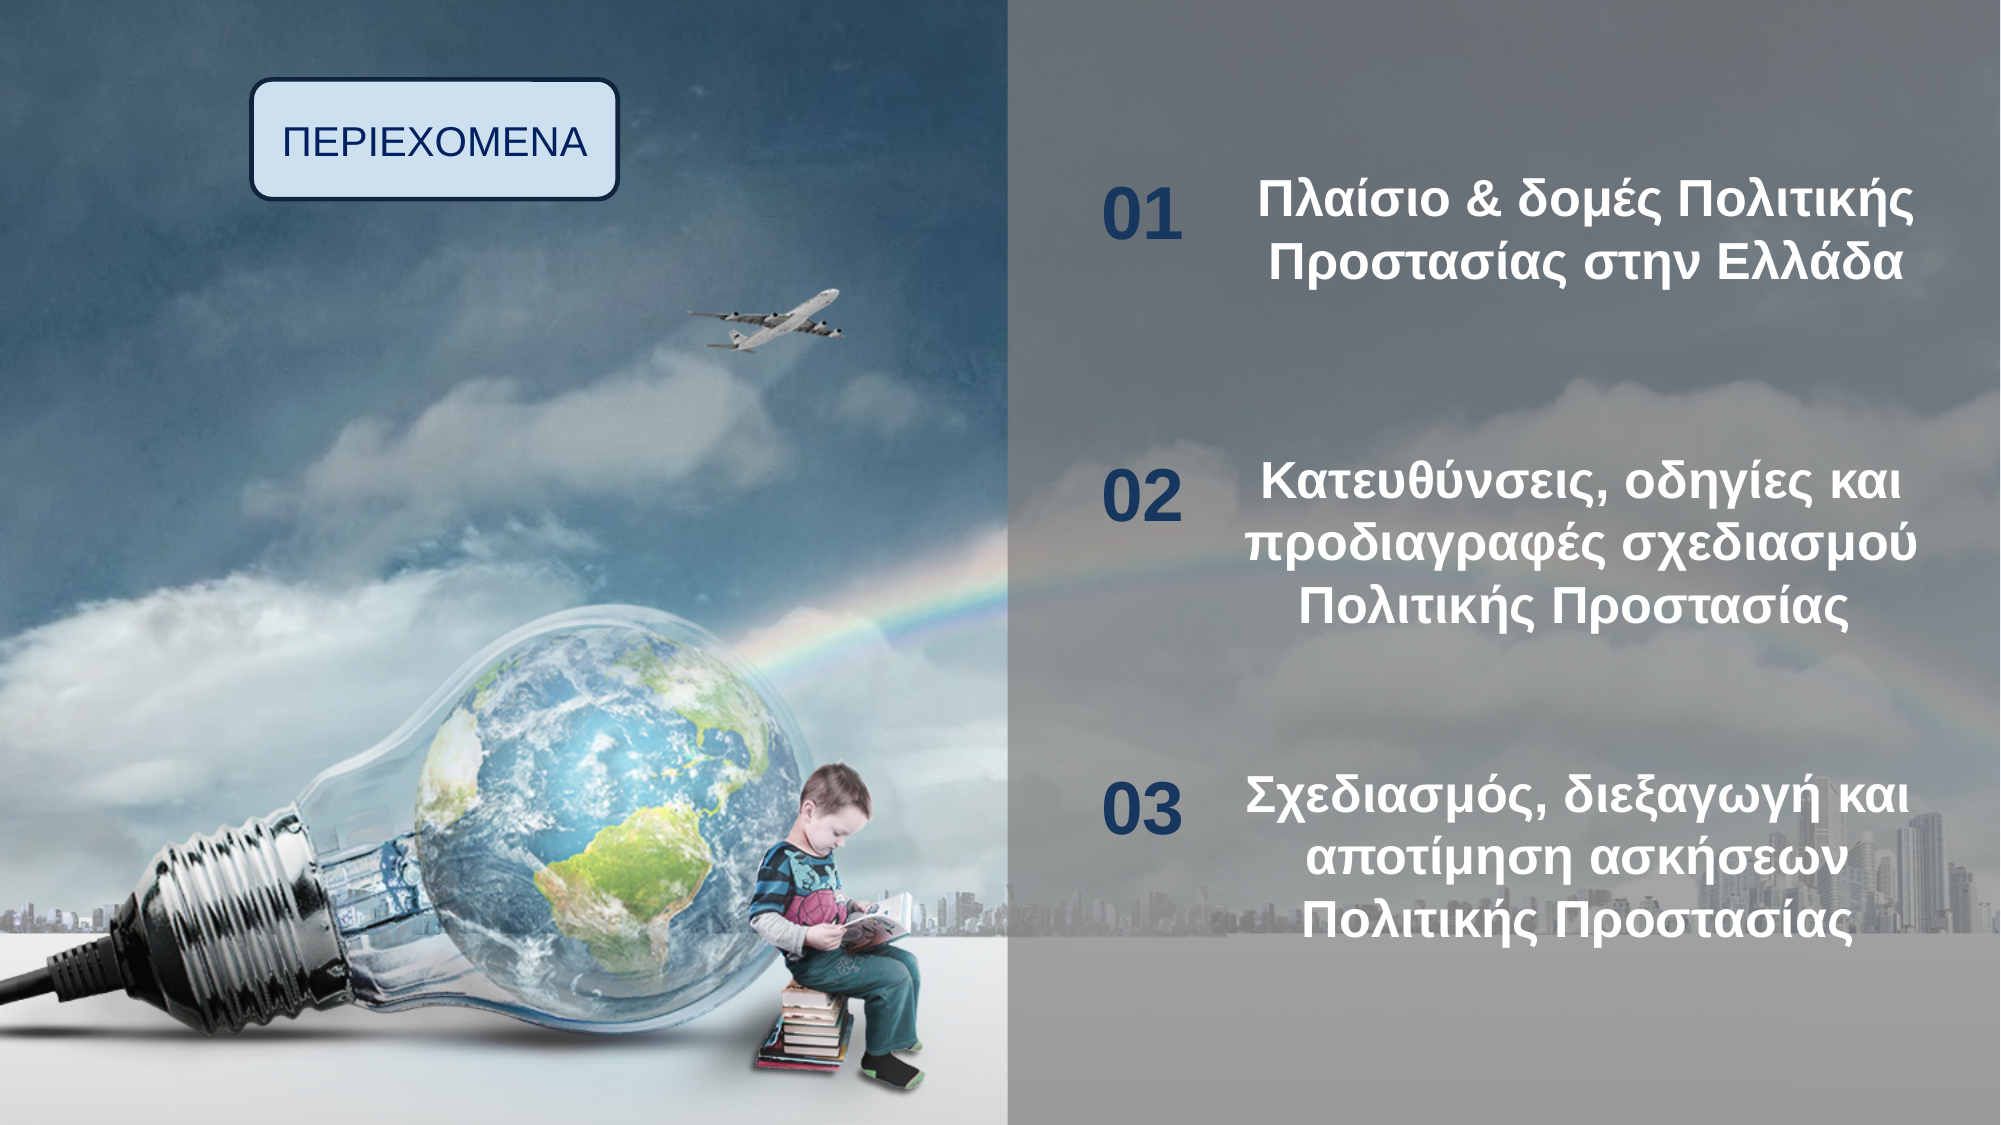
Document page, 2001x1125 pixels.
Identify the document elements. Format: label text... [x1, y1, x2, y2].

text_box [1064, 438, 1952, 644]
text_box ΠΕΡΙΕΧΟΜΕΝΑ [250, 78, 619, 201]
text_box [1064, 157, 1957, 299]
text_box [1064, 752, 1948, 958]
text_box [1007, 0, 2000, 1125]
picture [0, 0, 1007, 1125]
